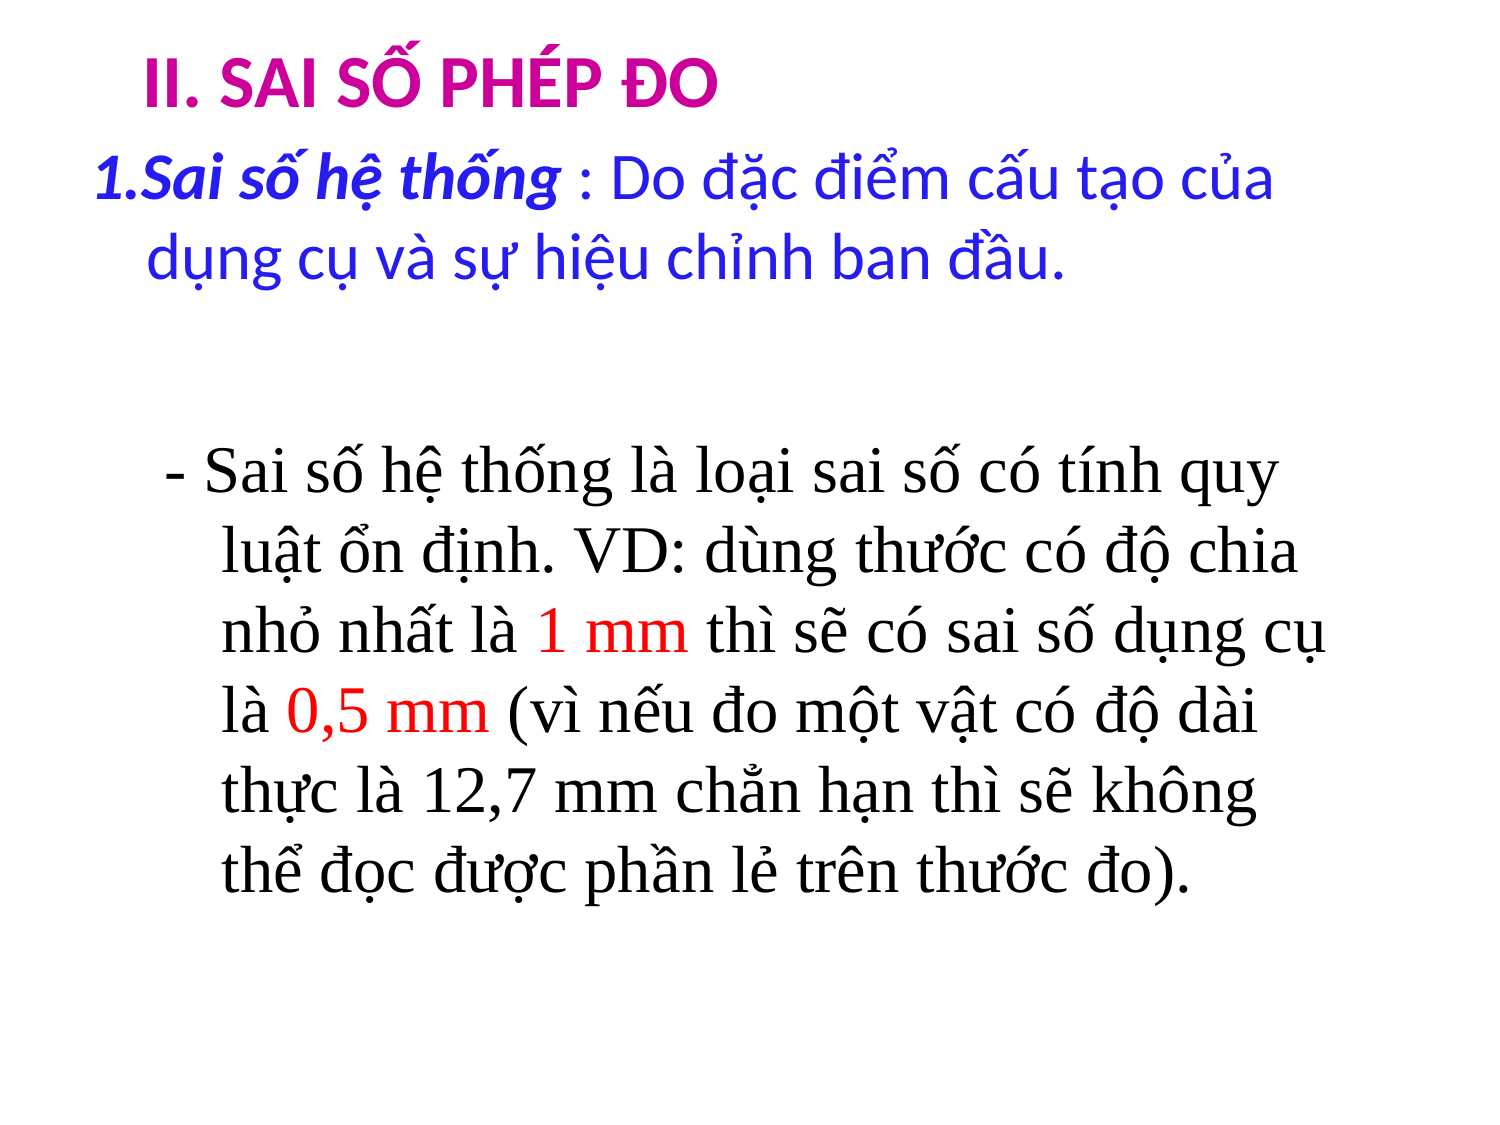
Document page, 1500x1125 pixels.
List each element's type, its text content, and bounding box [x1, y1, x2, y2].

list 1.Sai số hệ thống : Do đặc điểm cấu tạo của dụng cụ và sự hiệu chỉnh ban đầu. [75, 125, 1425, 313]
text_box II. SAI SỐ PHÉP ĐO [127, 24, 735, 130]
text_box - Sai số hệ thống là loại sai số có tính quy luật ổn định. VD: dùng thước có độ chia nhỏ nhất là 1 mm thì sẽ có sai số dụng cụ là 0,5 mm (vì nếu đo một vật có độ dài thực là 12,7 mm chẳn hạn thì sẽ không thể đọc được phần lẻ trên thước đo). [149, 418, 1363, 913]
